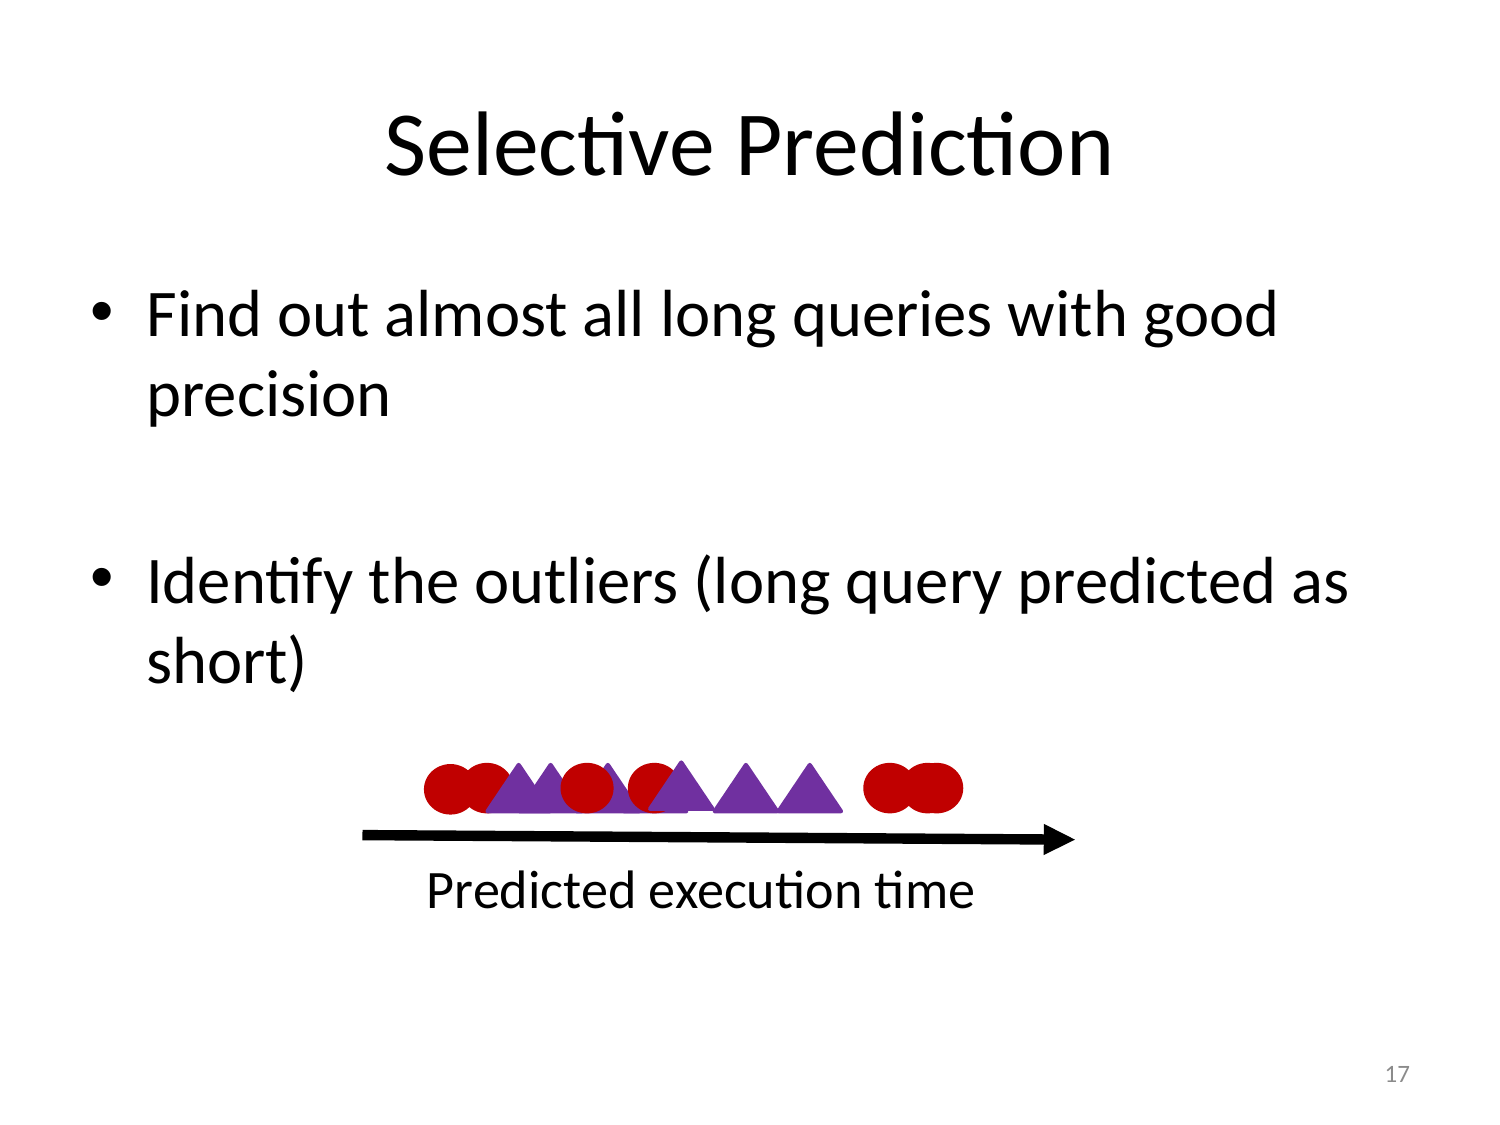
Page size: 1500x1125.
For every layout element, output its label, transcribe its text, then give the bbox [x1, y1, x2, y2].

title Selective Prediction [75, 45, 1425, 233]
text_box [362, 762, 1076, 929]
slide_number 17 [1074, 1042, 1425, 1103]
list Find out almost all long queries with good precision Identify the outliers (long query predicted as short) [75, 262, 1425, 1005]
